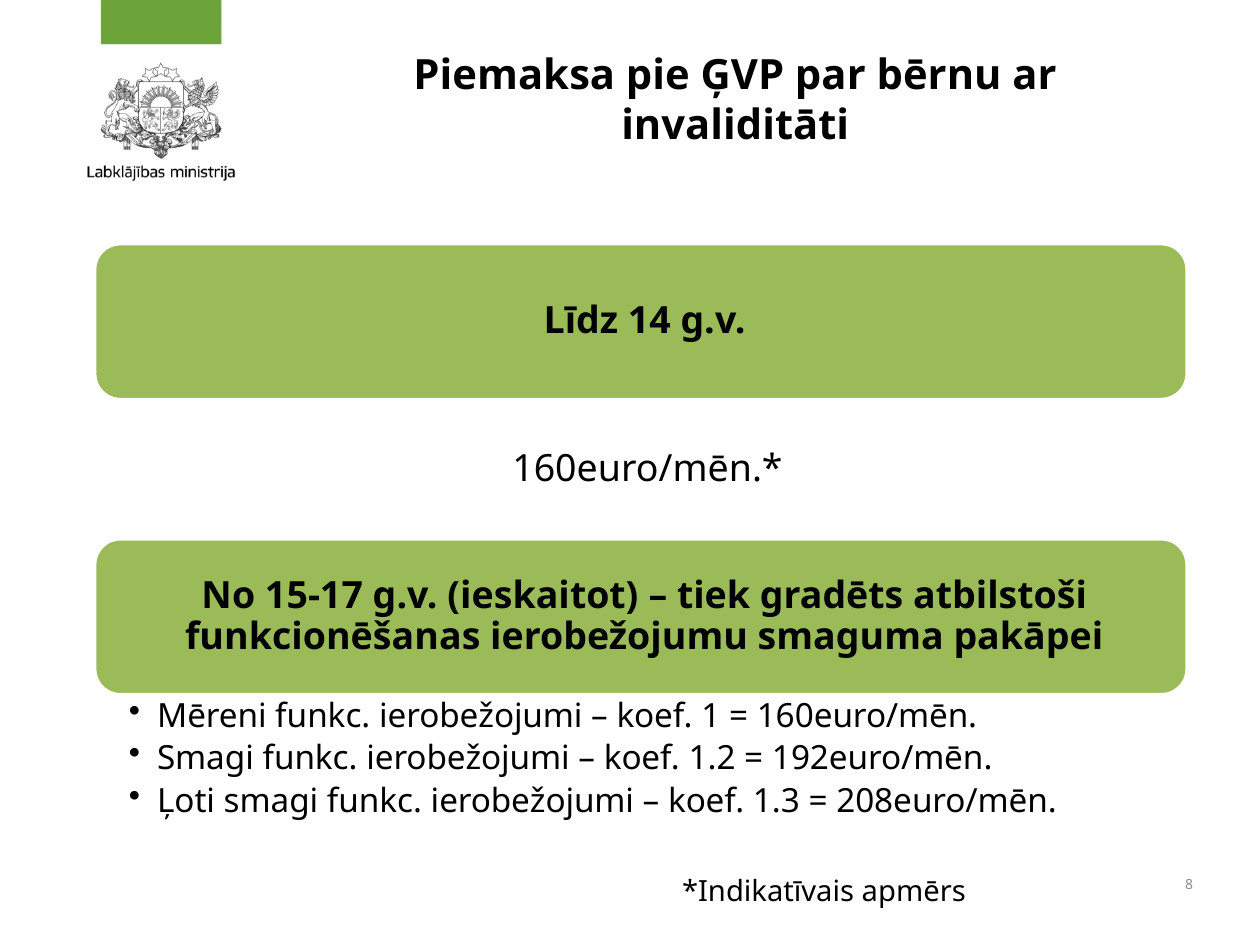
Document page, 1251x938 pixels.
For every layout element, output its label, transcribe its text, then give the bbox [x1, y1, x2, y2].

slide_number 8 [1166, 864, 1209, 907]
picture [40, 0, 282, 268]
list *Indikatīvais apmērs [666, 864, 1166, 907]
title Piemaksa pie ĢVP par bērnu ar invaliditāti [282, 52, 1188, 144]
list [94, 239, 1188, 838]
